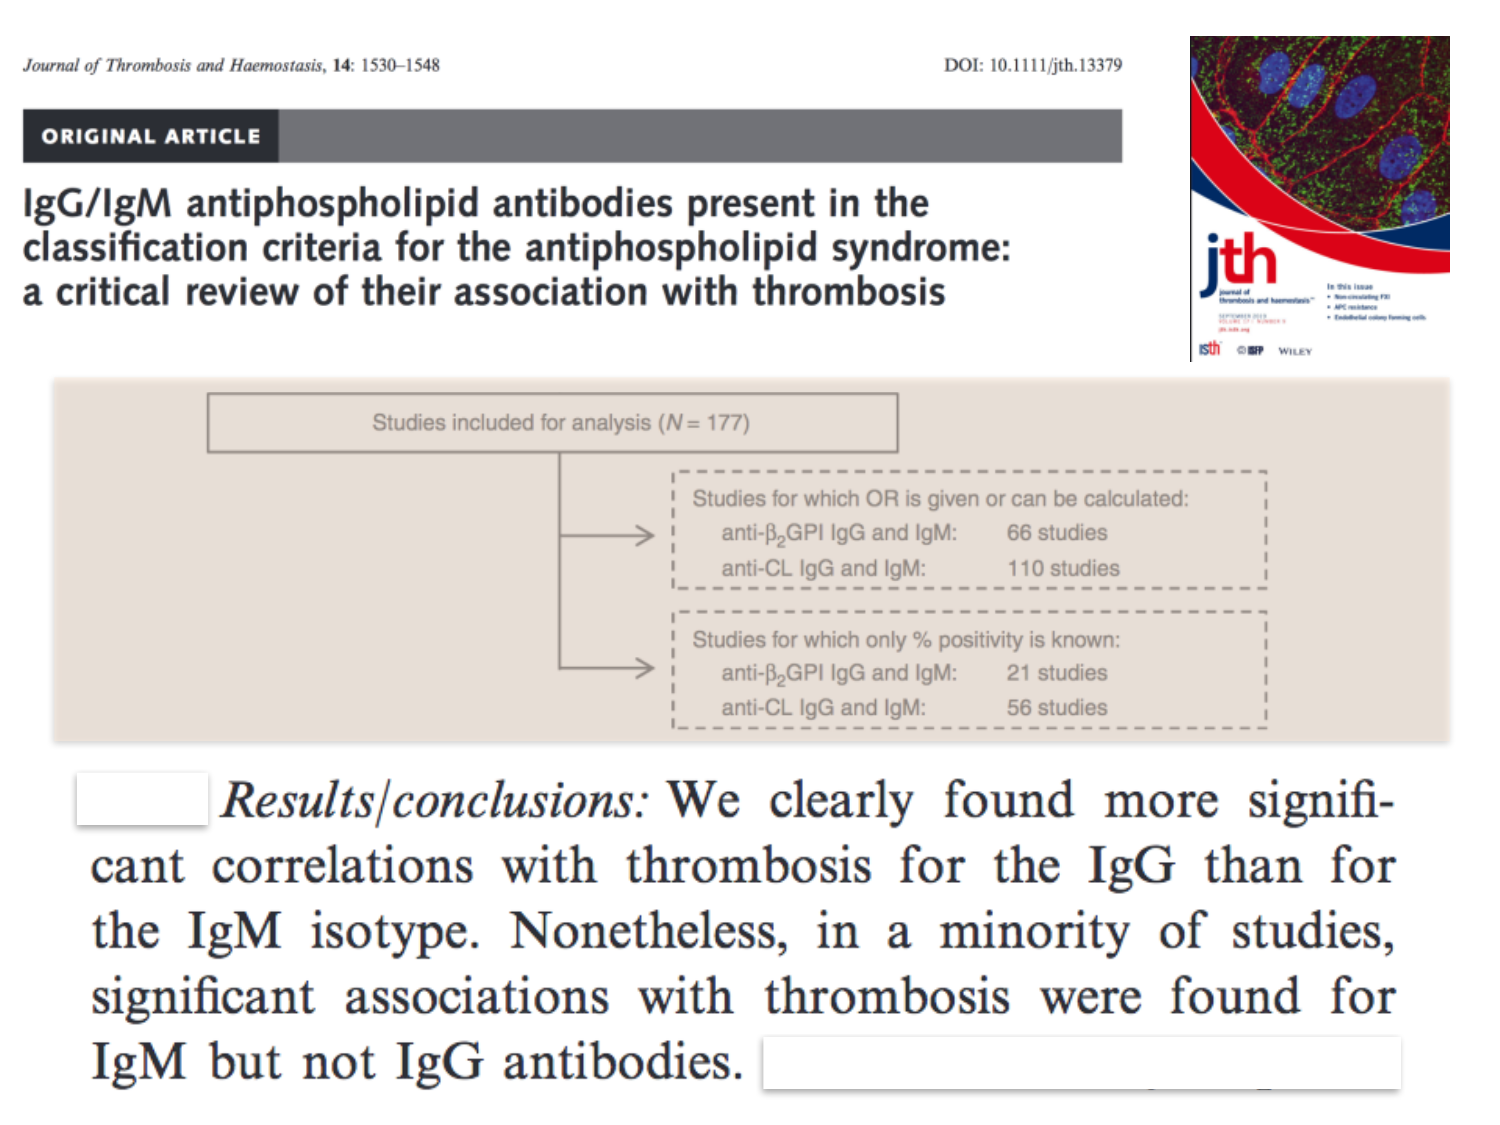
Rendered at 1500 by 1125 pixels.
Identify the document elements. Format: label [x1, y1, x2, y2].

picture [48, 772, 1423, 1101]
picture [0, 50, 1127, 317]
text_box [54, 377, 1451, 742]
picture [164, 391, 1291, 742]
picture [1190, 36, 1451, 362]
